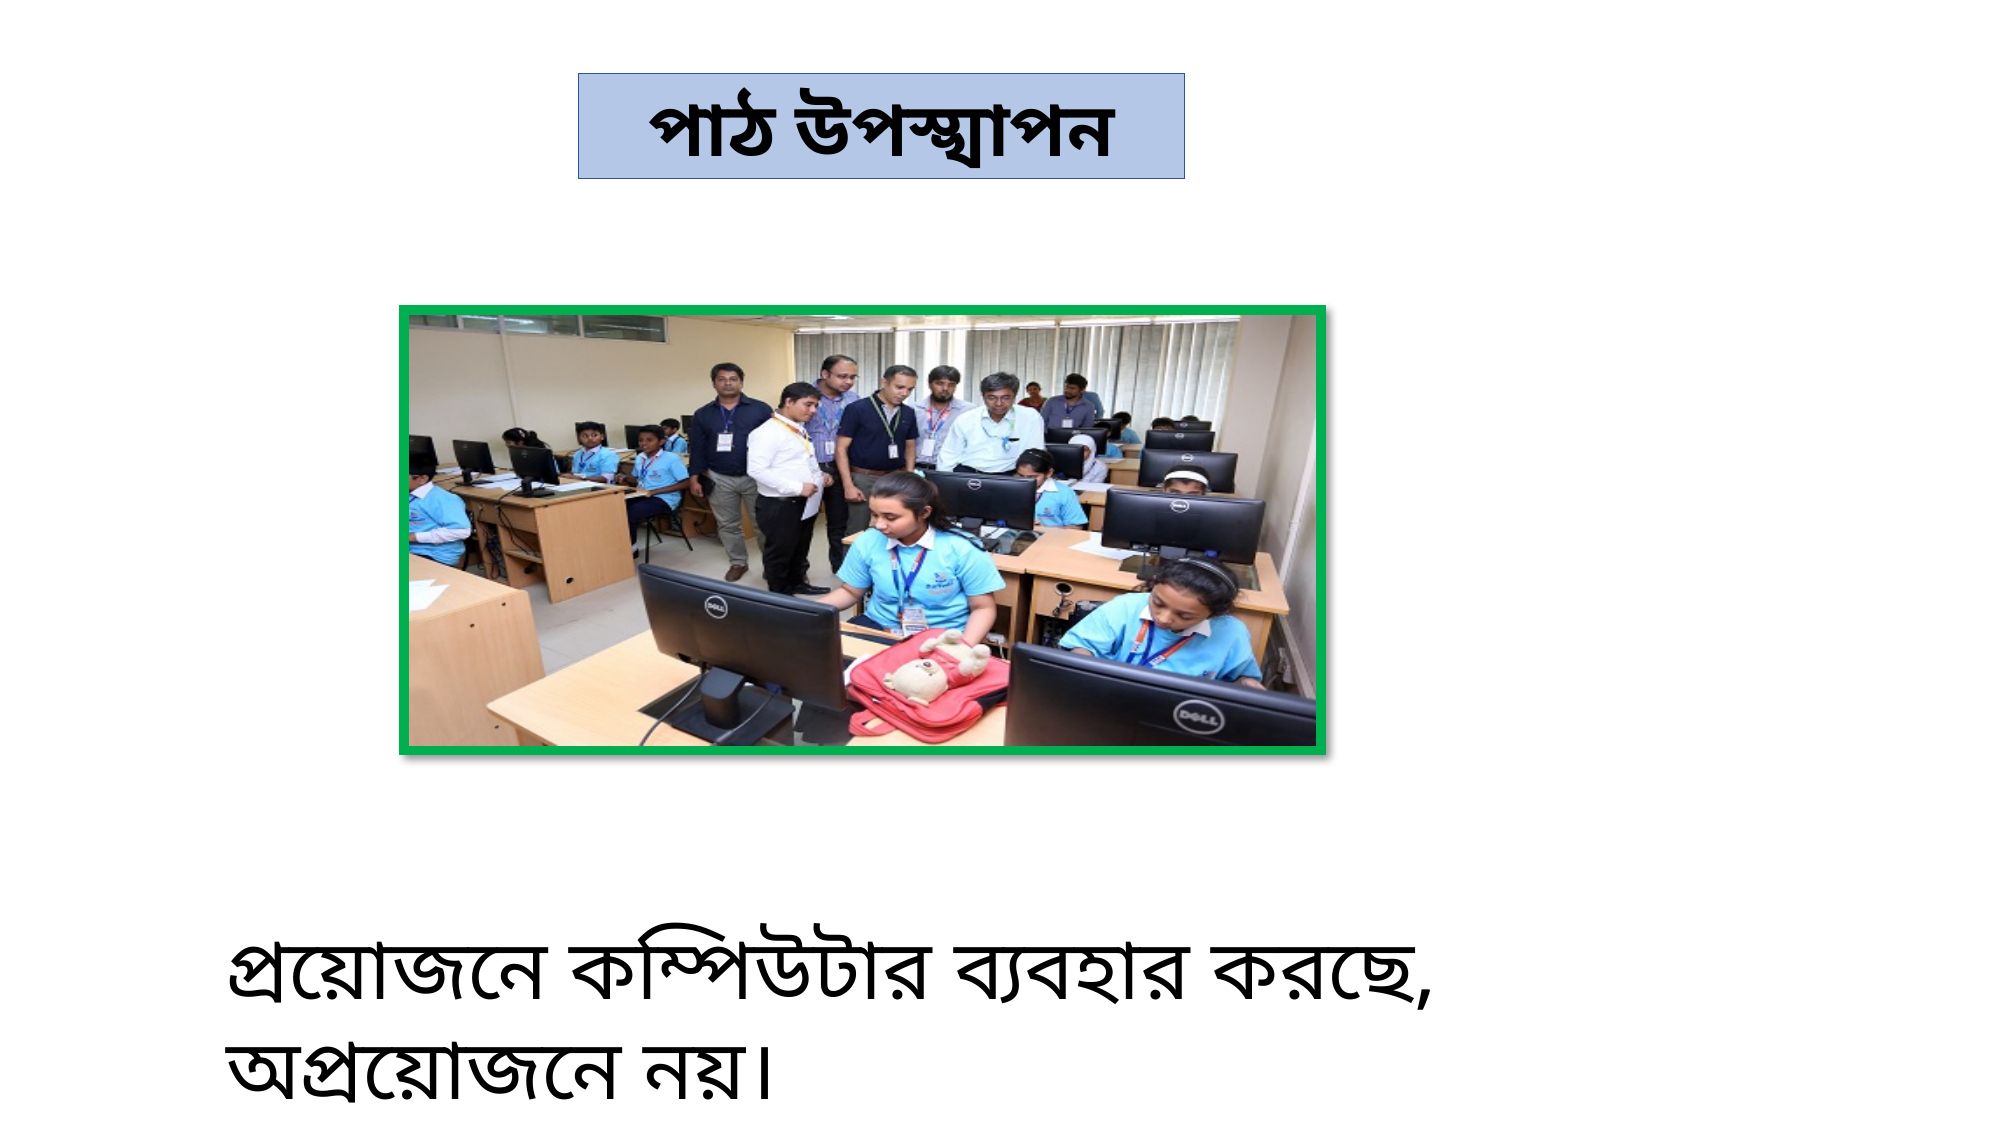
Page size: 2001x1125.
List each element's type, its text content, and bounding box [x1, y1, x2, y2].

text_box পাঠ উপস্খাপন [578, 73, 1185, 179]
picture [408, 314, 1317, 746]
text_box প্রয়োজনে কম্পিউটার ব্যবহার করছে, অপ্রয়োজনে নয়। [211, 908, 1602, 1124]
